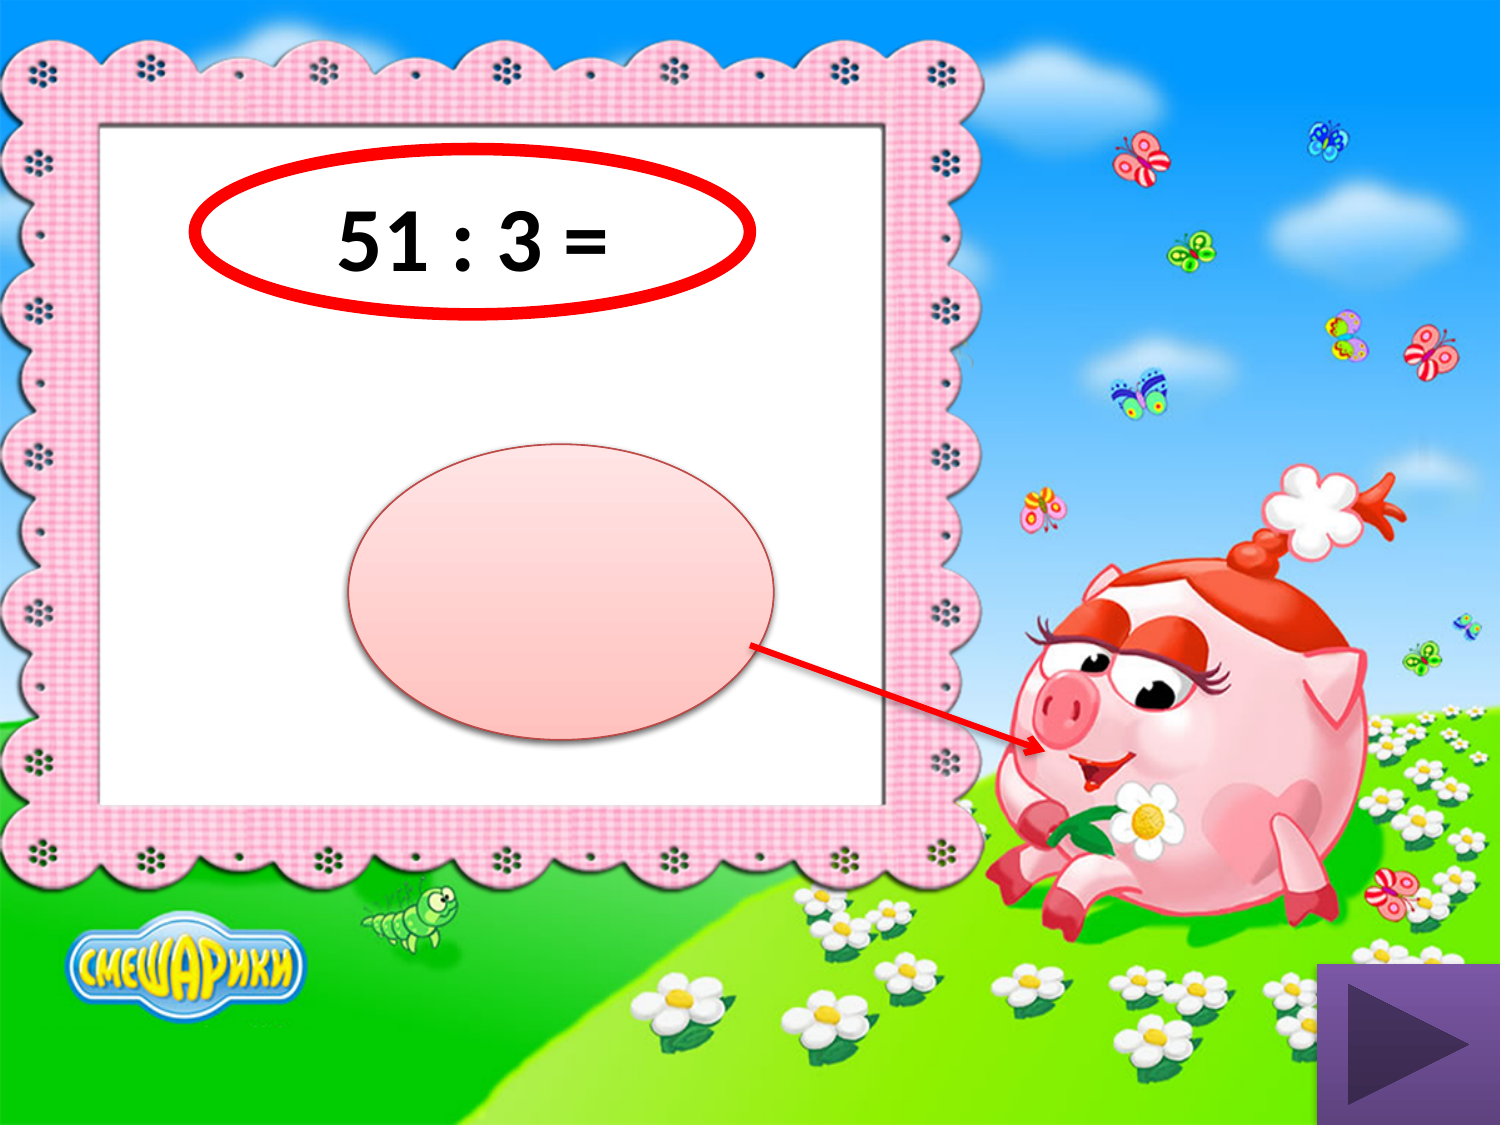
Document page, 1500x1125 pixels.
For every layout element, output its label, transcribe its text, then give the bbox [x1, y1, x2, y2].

picture [0, 0, 1500, 1125]
text_box [347, 530, 743, 741]
text_box [1316, 964, 1500, 1125]
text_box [749, 644, 1046, 752]
text_box 51 : 3 = [192, 146, 753, 317]
text_box [359, 431, 775, 729]
text_box [1067, 432, 1500, 754]
